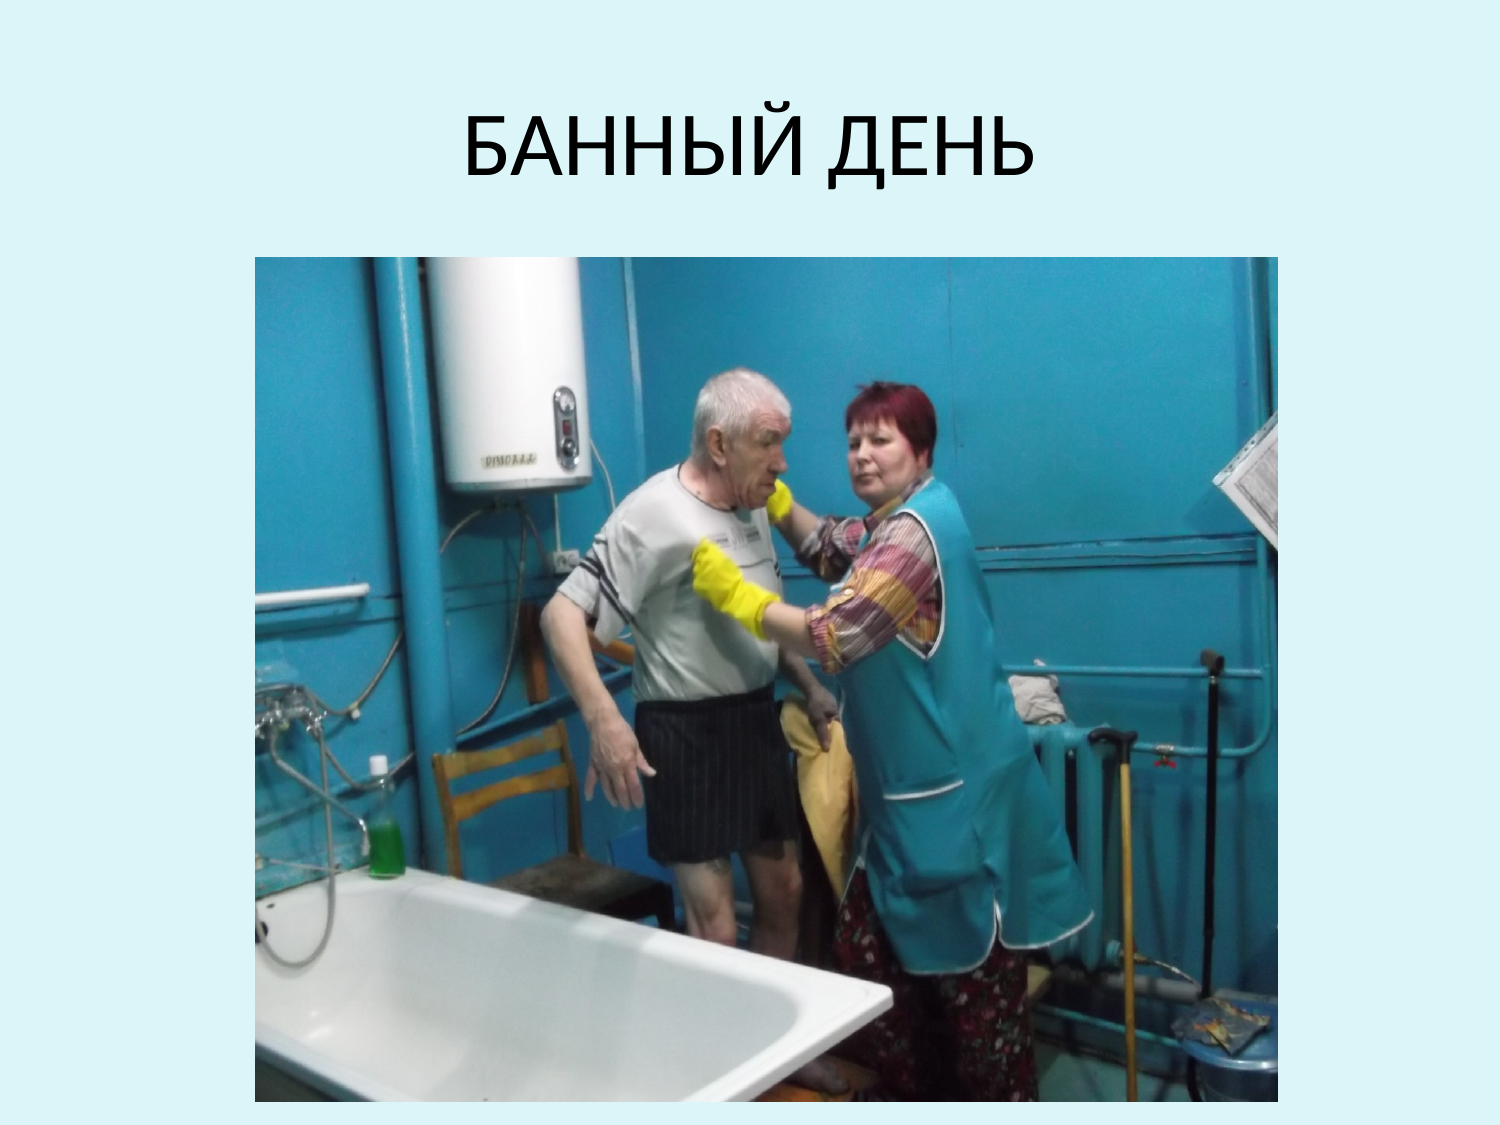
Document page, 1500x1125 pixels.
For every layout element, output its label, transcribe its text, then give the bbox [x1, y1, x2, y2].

title БАННЫЙ ДЕНЬ [75, 45, 1425, 233]
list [254, 257, 1278, 1102]
